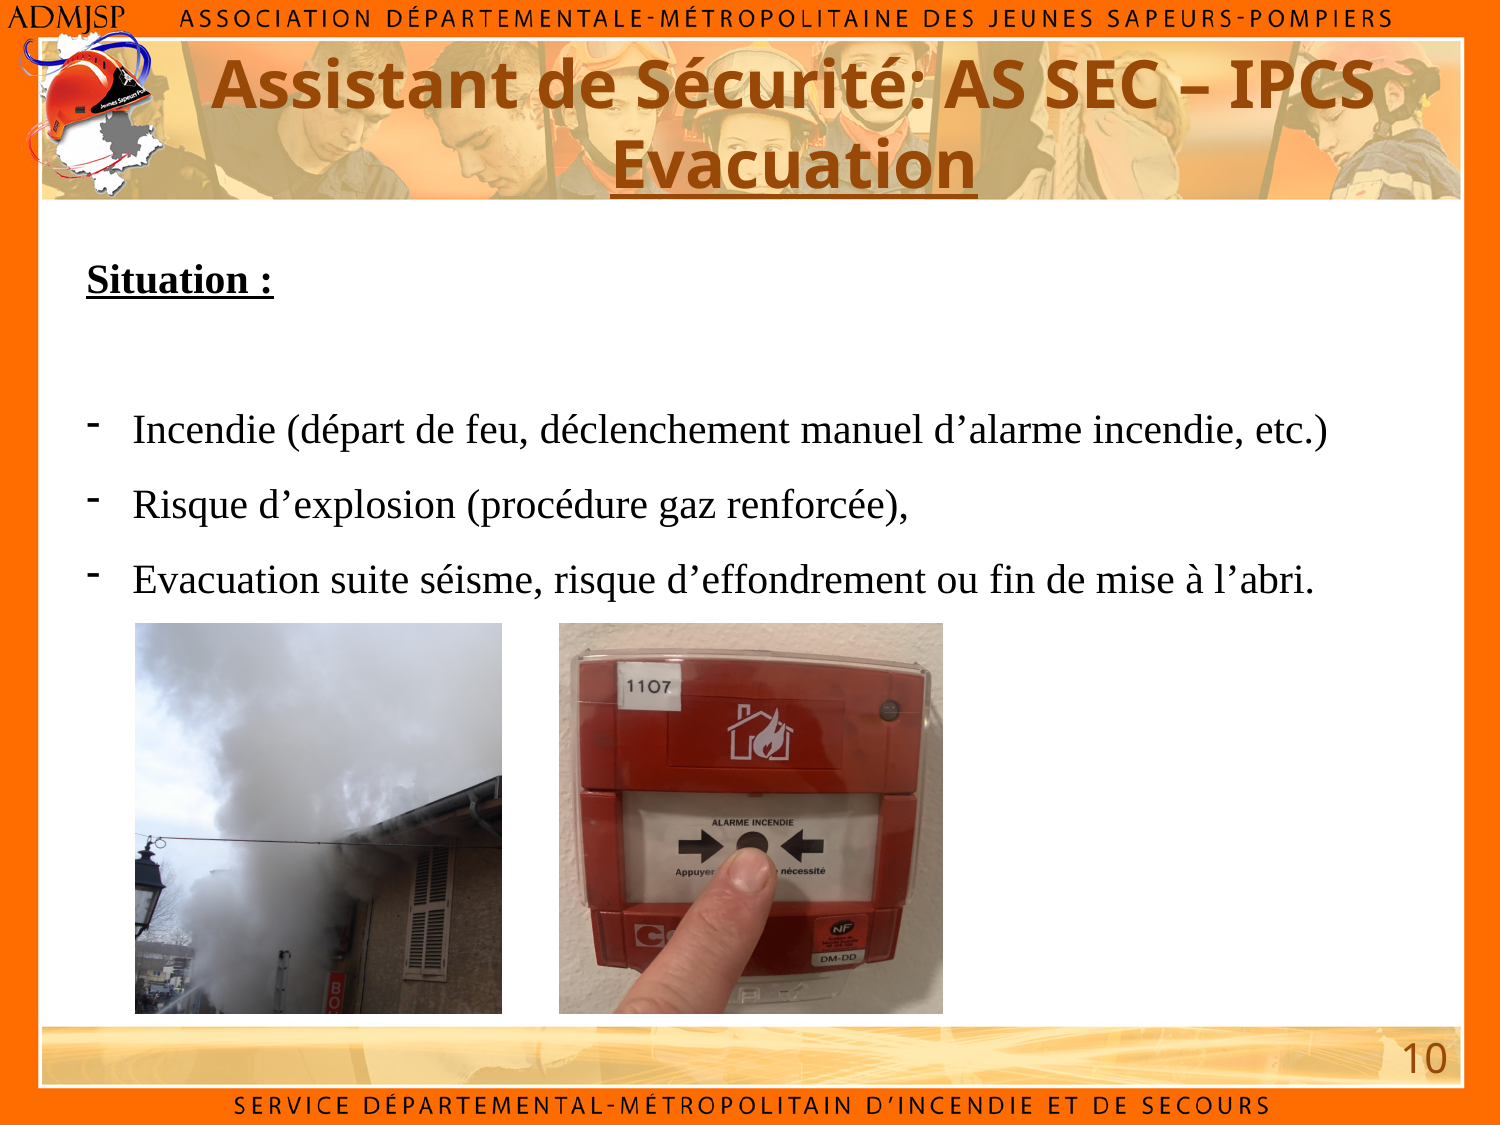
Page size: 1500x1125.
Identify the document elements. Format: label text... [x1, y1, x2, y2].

title Assistant de Sécurité: AS SEC – IPCS Evacuation [135, 45, 1454, 200]
slide_number 10 [1113, 1029, 1464, 1090]
text_box Situation : Incendie (départ de feu, déclenchement manuel d’alarme incendie, etc.) Risque d’explosion (procédure gaz renforcée), Evacuation suite séisme, risque d’effondrement ou fin de mise à l’abri. [71, 219, 1376, 610]
picture [0, 0, 1500, 1125]
